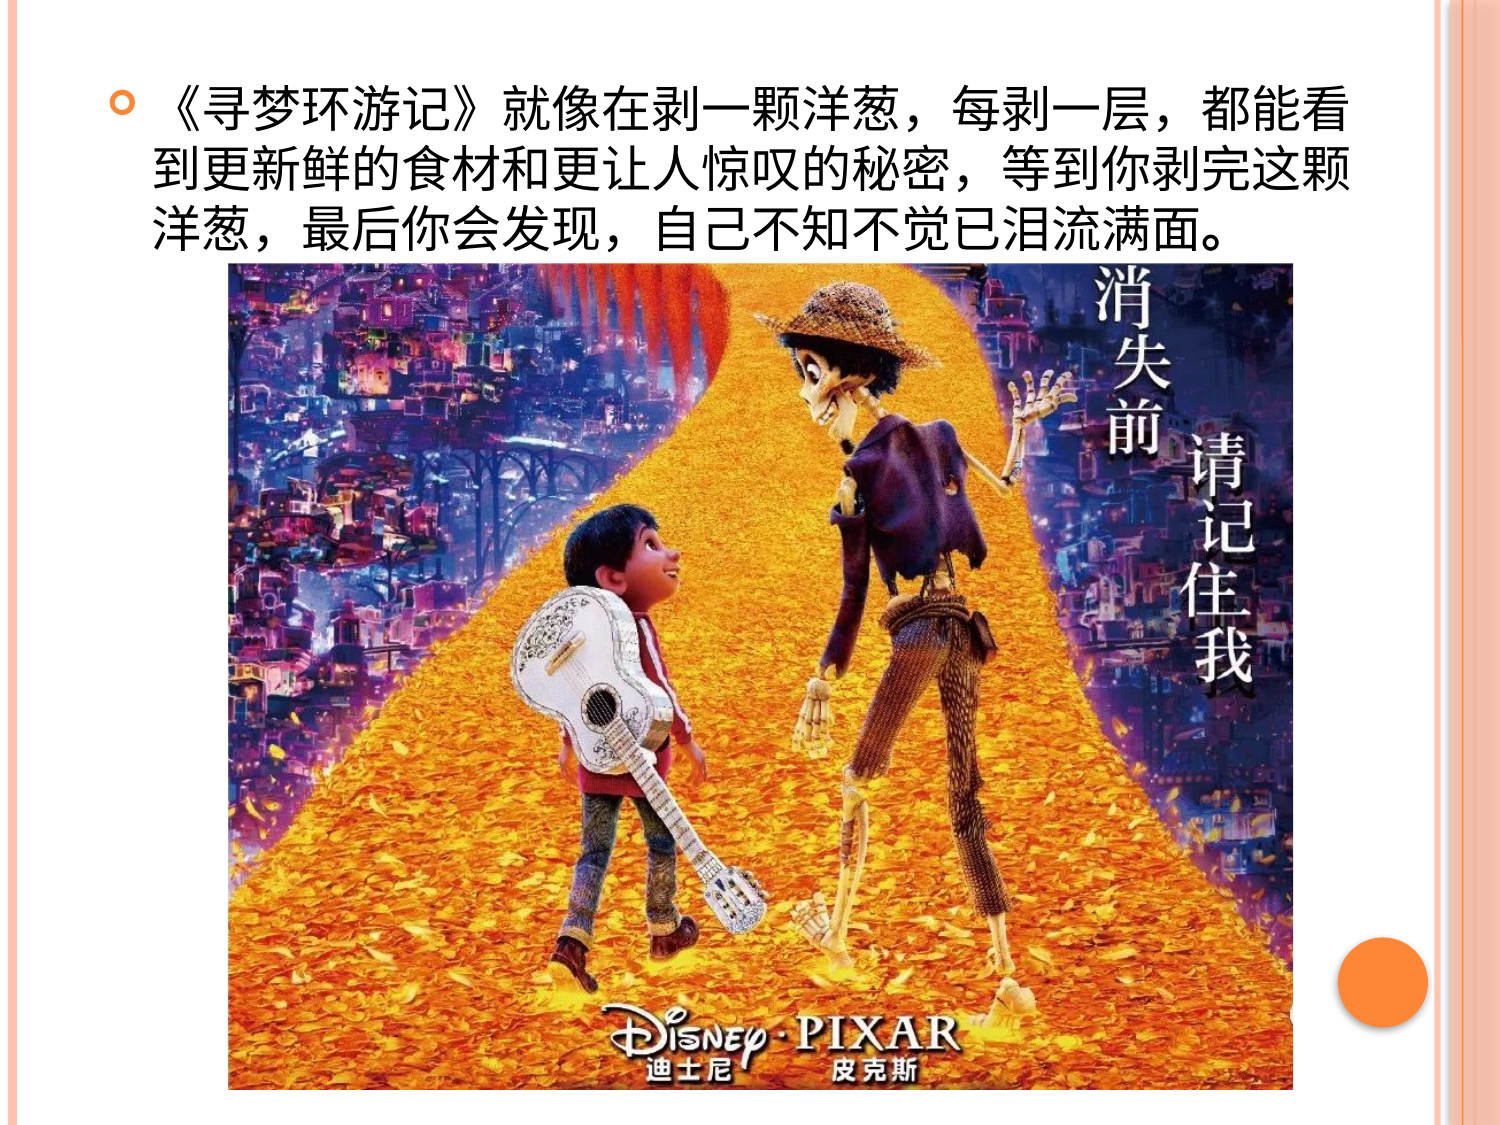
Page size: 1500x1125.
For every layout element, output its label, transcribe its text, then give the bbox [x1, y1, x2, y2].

picture [227, 262, 1294, 1091]
list 《寻梦环游记》就像在剥一颗洋葱，每剥一层，都能看到更新鲜的食材和更让人惊叹的秘密，等到你剥完这颗洋葱，最后你会发现，自己不知不觉已泪流满面。 [92, 69, 1380, 394]
